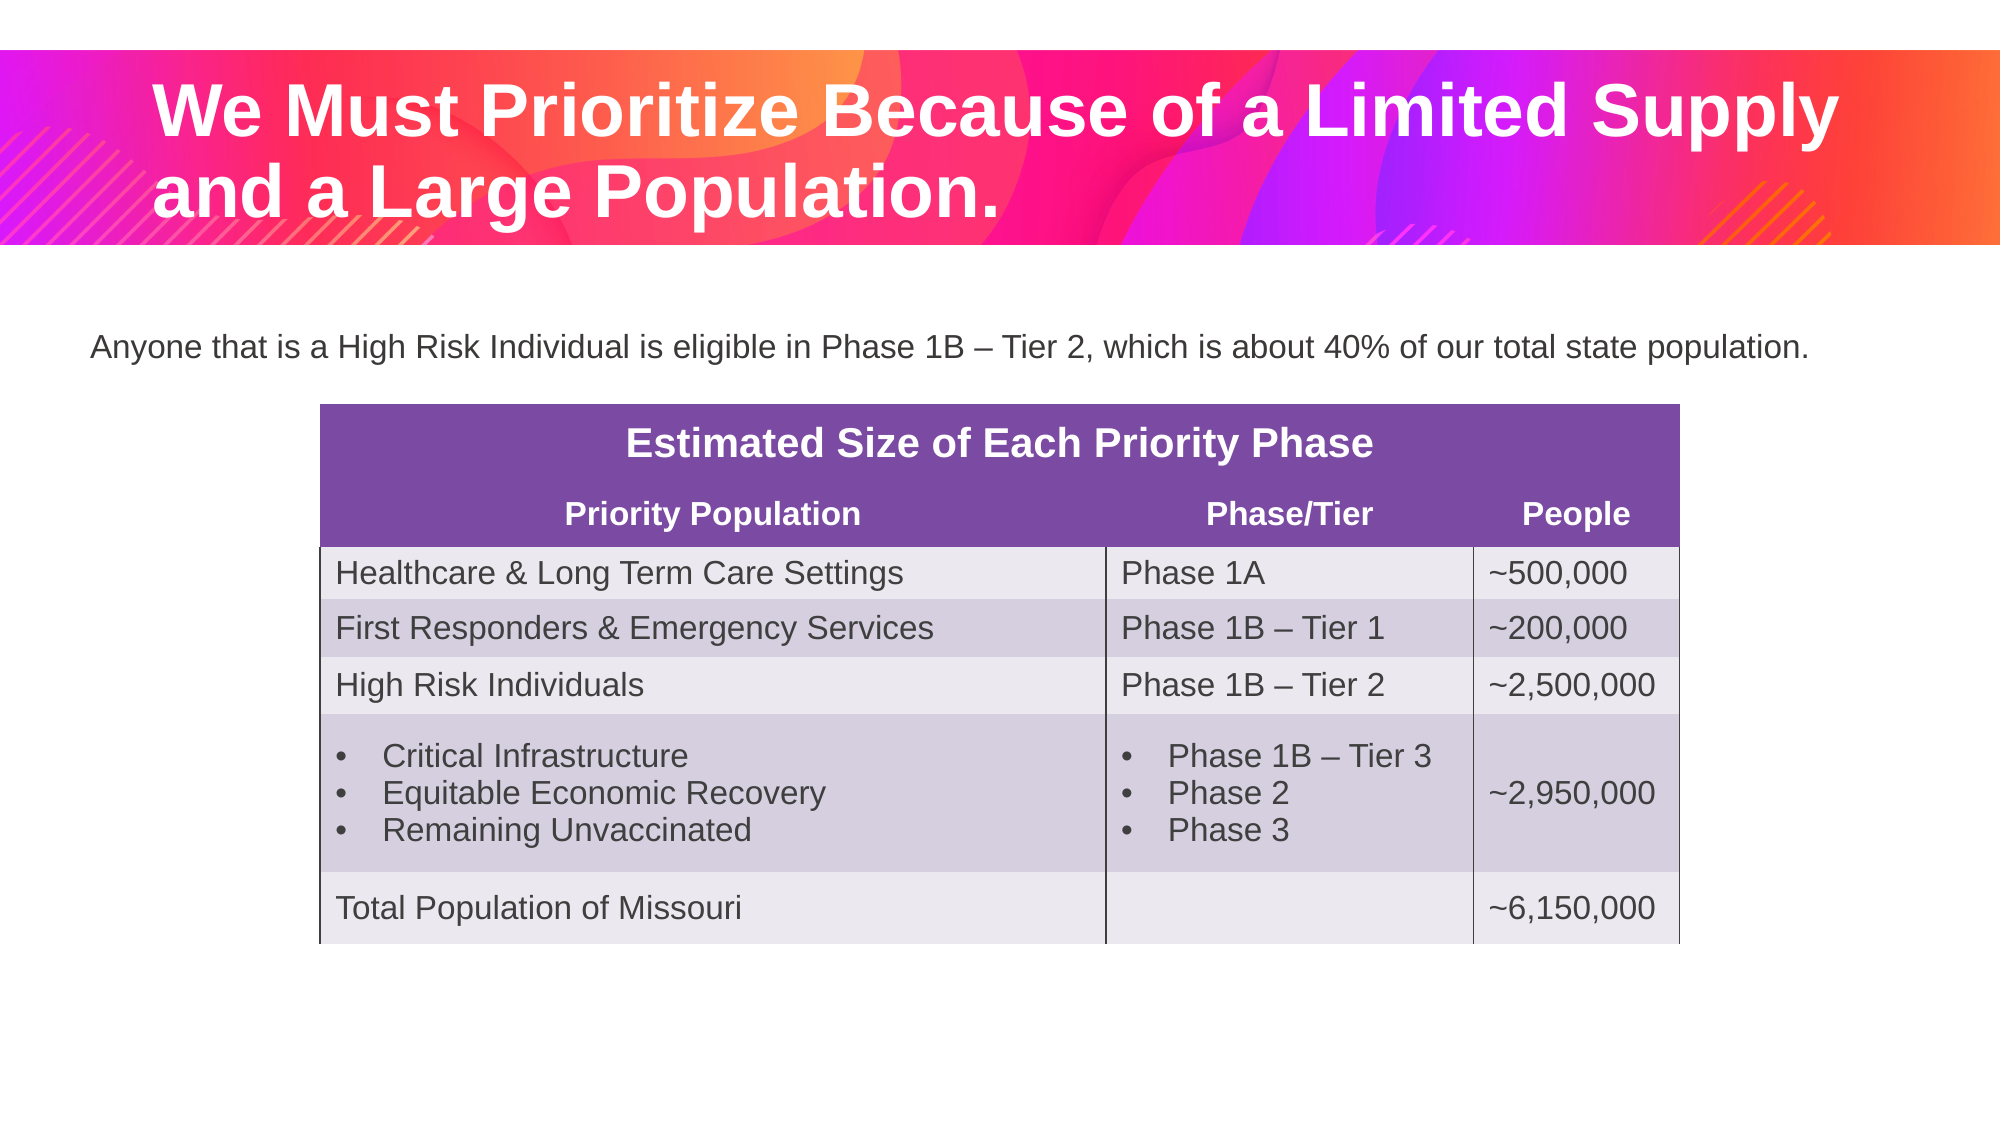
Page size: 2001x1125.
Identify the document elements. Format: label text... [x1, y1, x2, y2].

table_cell Phase 1B – Tier 3 Phase 2 Phase 3 [1107, 714, 1473, 872]
table_cell People [1474, 481, 1680, 547]
picture [0, 50, 137, 245]
table_cell Phase 1B – Tier 2 [1107, 657, 1473, 714]
table_cell ~200,000 [1474, 599, 1679, 657]
table_cell Phase 1A [1107, 547, 1473, 599]
table_cell ~2,950,000 [1474, 714, 1679, 872]
table_cell Priority Population [320, 481, 1106, 547]
table_cell Phase 1B – Tier 1 [1107, 599, 1473, 657]
table_header Estimated Size of Each Priority Phase [320, 404, 1680, 481]
table_cell Total Population of Missouri [321, 872, 1105, 944]
table_cell Healthcare & Long Term Care Settings [321, 547, 1105, 599]
table_cell ~6,150,000 [1474, 872, 1679, 944]
title We Must Prioritize Because of a Limited Supply and a Large Population. [137, 44, 1863, 261]
picture [1863, 50, 2000, 245]
table_cell High Risk Individuals [321, 657, 1105, 714]
text_box Anyone that is a High Risk Individual is eligible in Phase 1B – Tier 2, which is about 40% of our total state population. [75, 261, 1986, 1090]
table_cell ~2,500,000 [1474, 657, 1679, 714]
table_cell [1107, 872, 1473, 944]
table_cell Critical Infrastructure Equitable Economic Recovery Remaining Unvaccinated [321, 714, 1105, 872]
table_cell Phase/Tier [1106, 481, 1474, 547]
table_cell ~500,000 [1474, 547, 1679, 599]
table_cell First Responders & Emergency Services [321, 599, 1105, 657]
